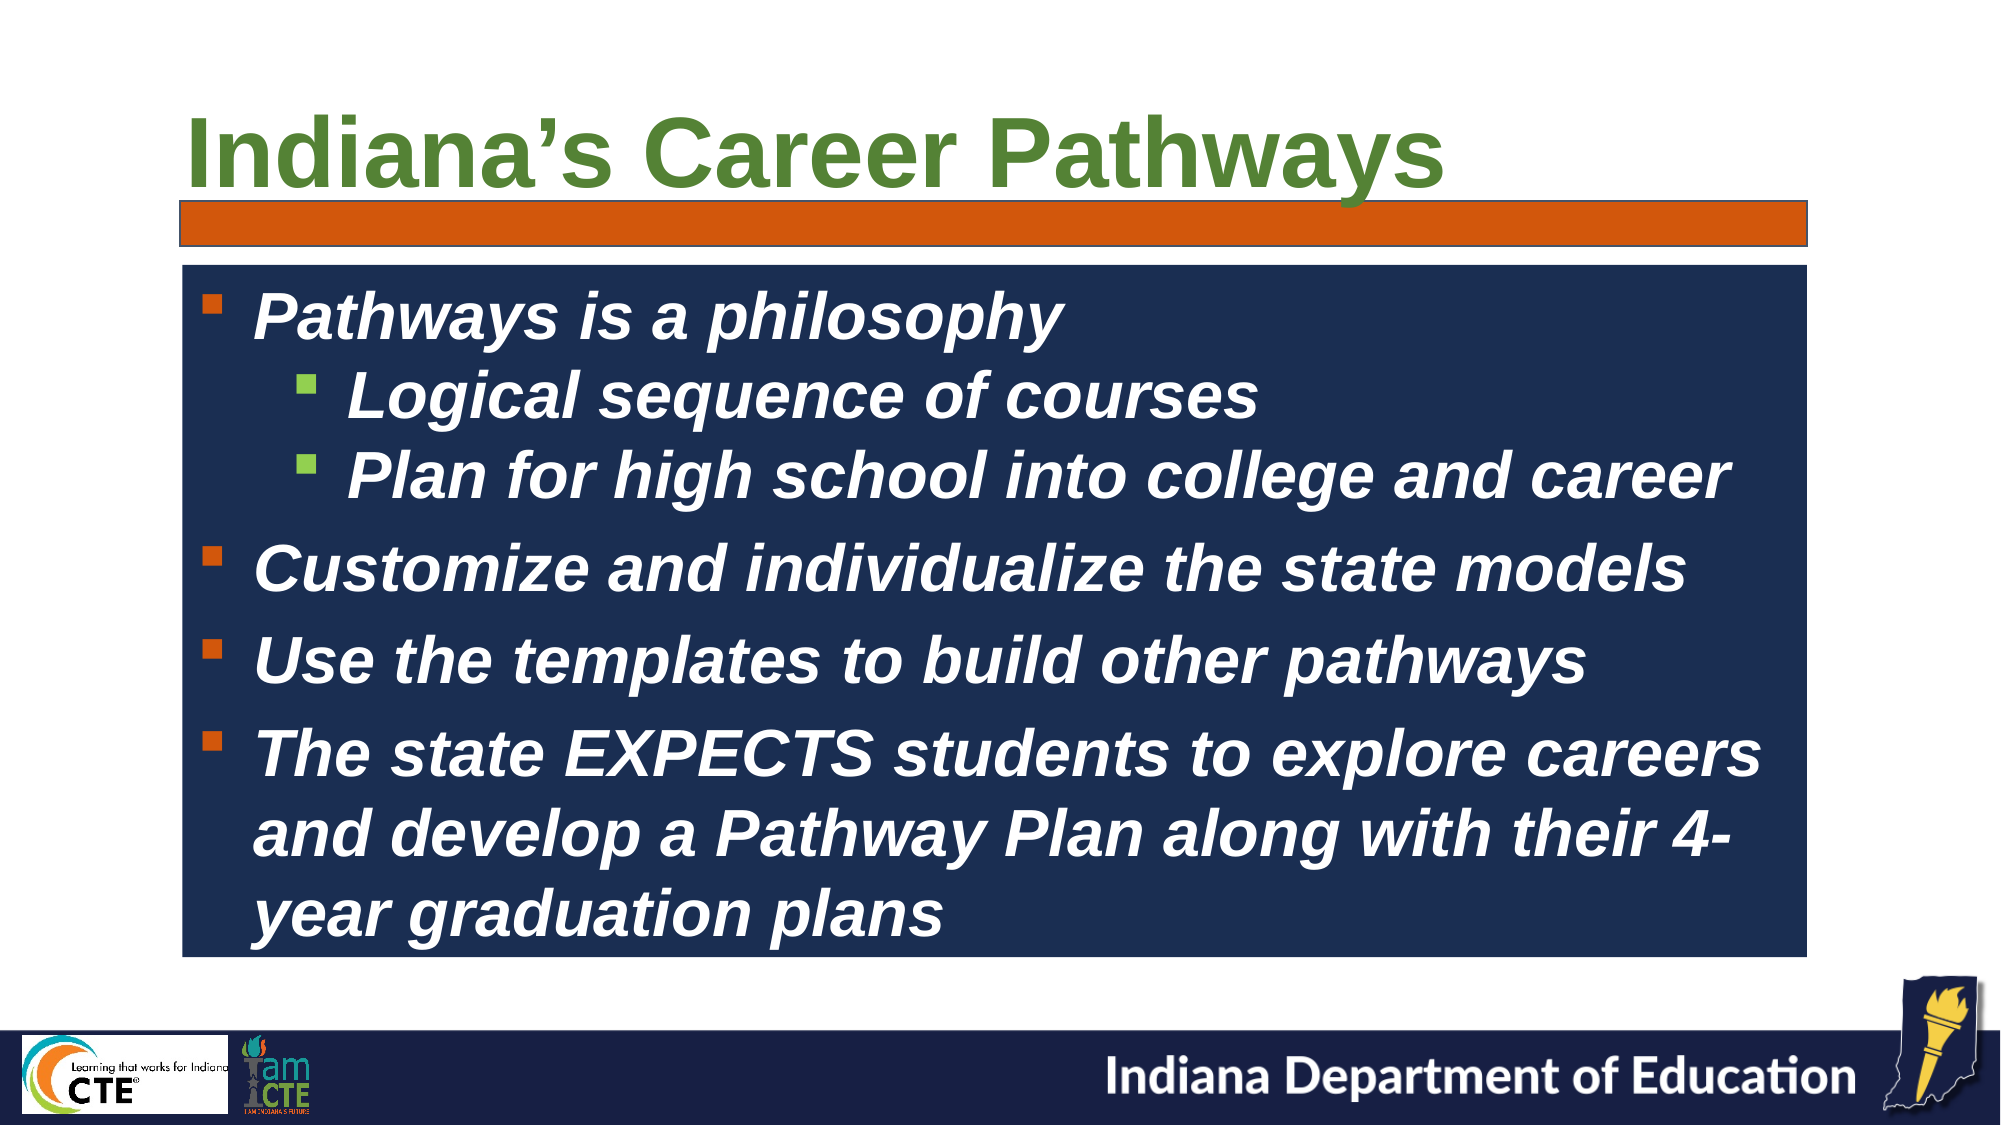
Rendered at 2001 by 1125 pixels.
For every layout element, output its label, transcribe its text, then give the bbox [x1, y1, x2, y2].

text_box [179, 200, 1808, 247]
text_box Indiana’s Career Pathways [171, 80, 1534, 215]
picture [0, 0, 2001, 1125]
text_box Pathways is a philosophy Logical sequence of courses Plan for high school into college and career Customize and individualize the state models Use the templates to build other pathways The state EXPECTS students to explore careers and develop a Pathway Plan along with their 4-year graduation plans [182, 264, 1807, 958]
